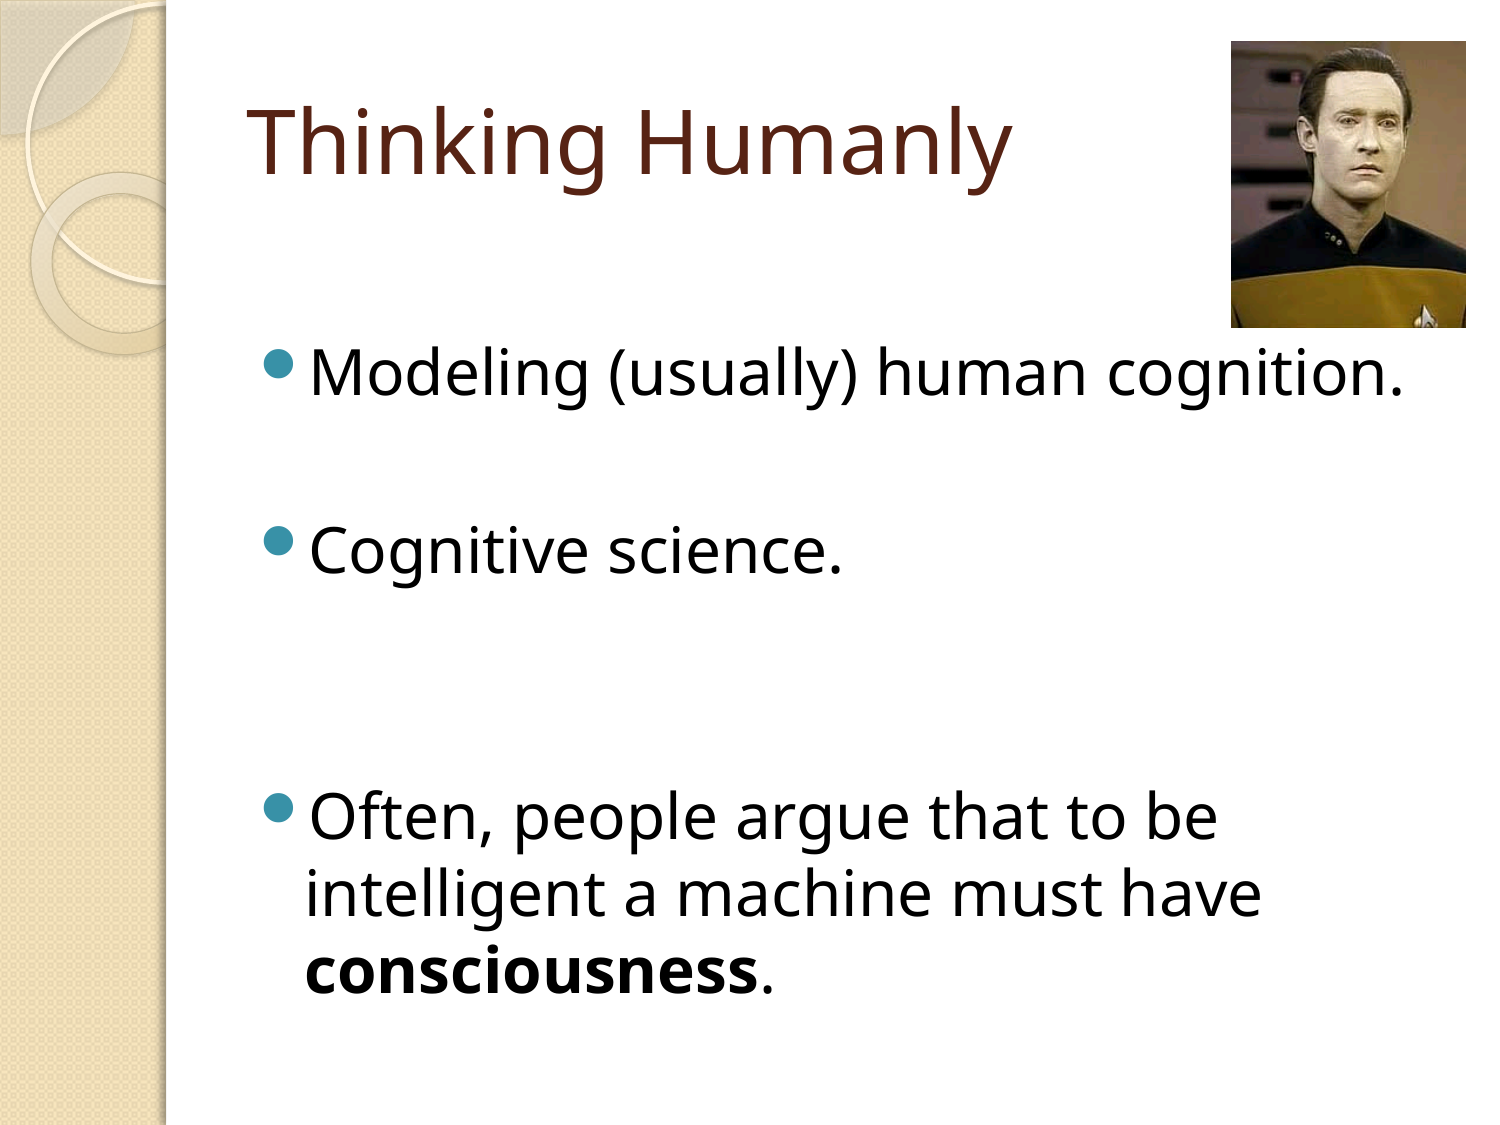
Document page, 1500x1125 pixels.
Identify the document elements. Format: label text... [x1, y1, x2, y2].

picture [1230, 41, 1466, 329]
list Modeling (usually) human cognition. Cognitive science. Often, people argue that to be intelligent a machine must have consciousness. [235, 237, 1466, 1025]
title Thinking Humanly [235, 45, 1224, 233]
